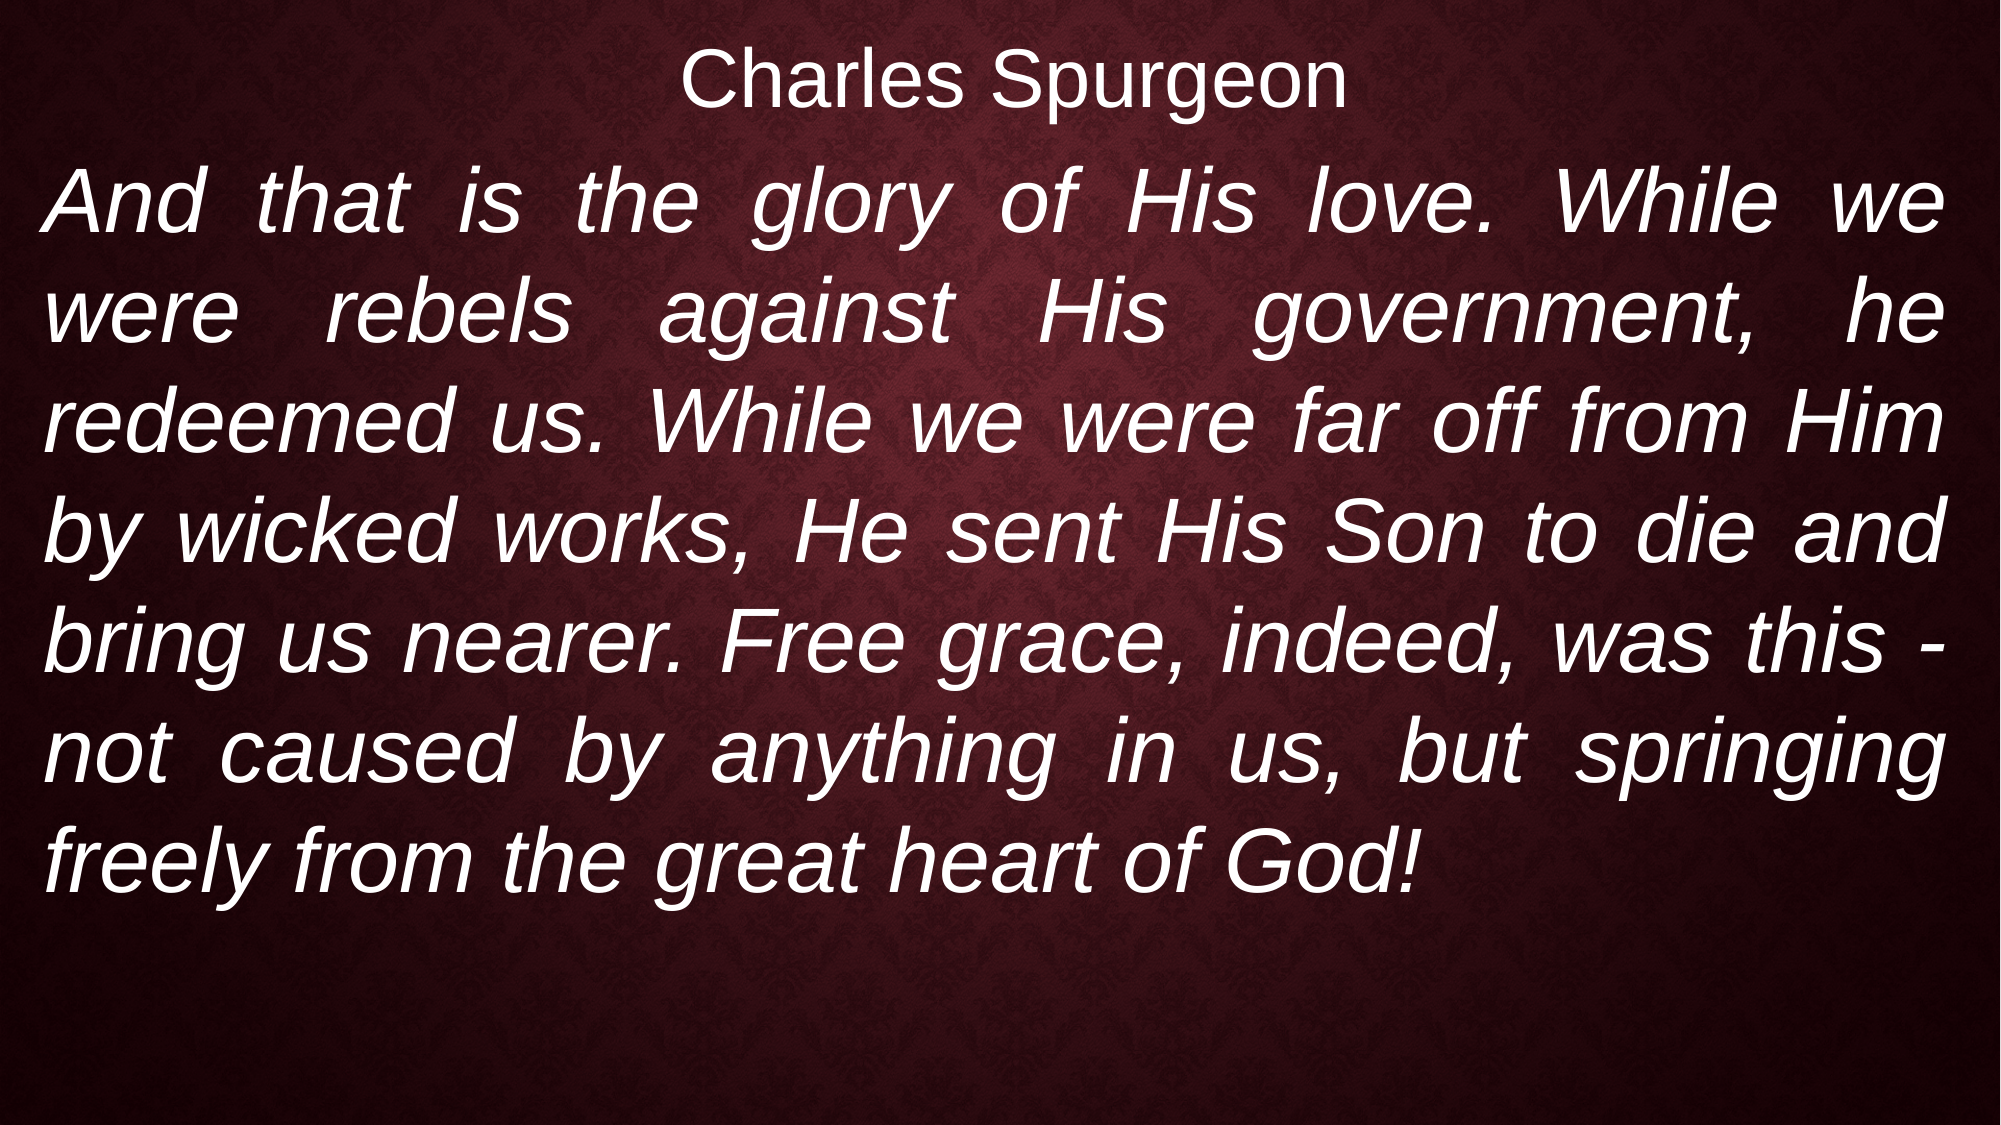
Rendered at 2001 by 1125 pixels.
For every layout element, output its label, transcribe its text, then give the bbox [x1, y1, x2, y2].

text_box Charles Spurgeon [55, 16, 1974, 132]
text_box And that is the glory of His love. While we were rebels against His government, he redeemed us. While we were far off from Him by wicked works, He sent His Son to die and bring us nearer. Free grace, indeed, was this - not caused by anything in us, but springing freely from the great heart of God! [28, 133, 1965, 918]
